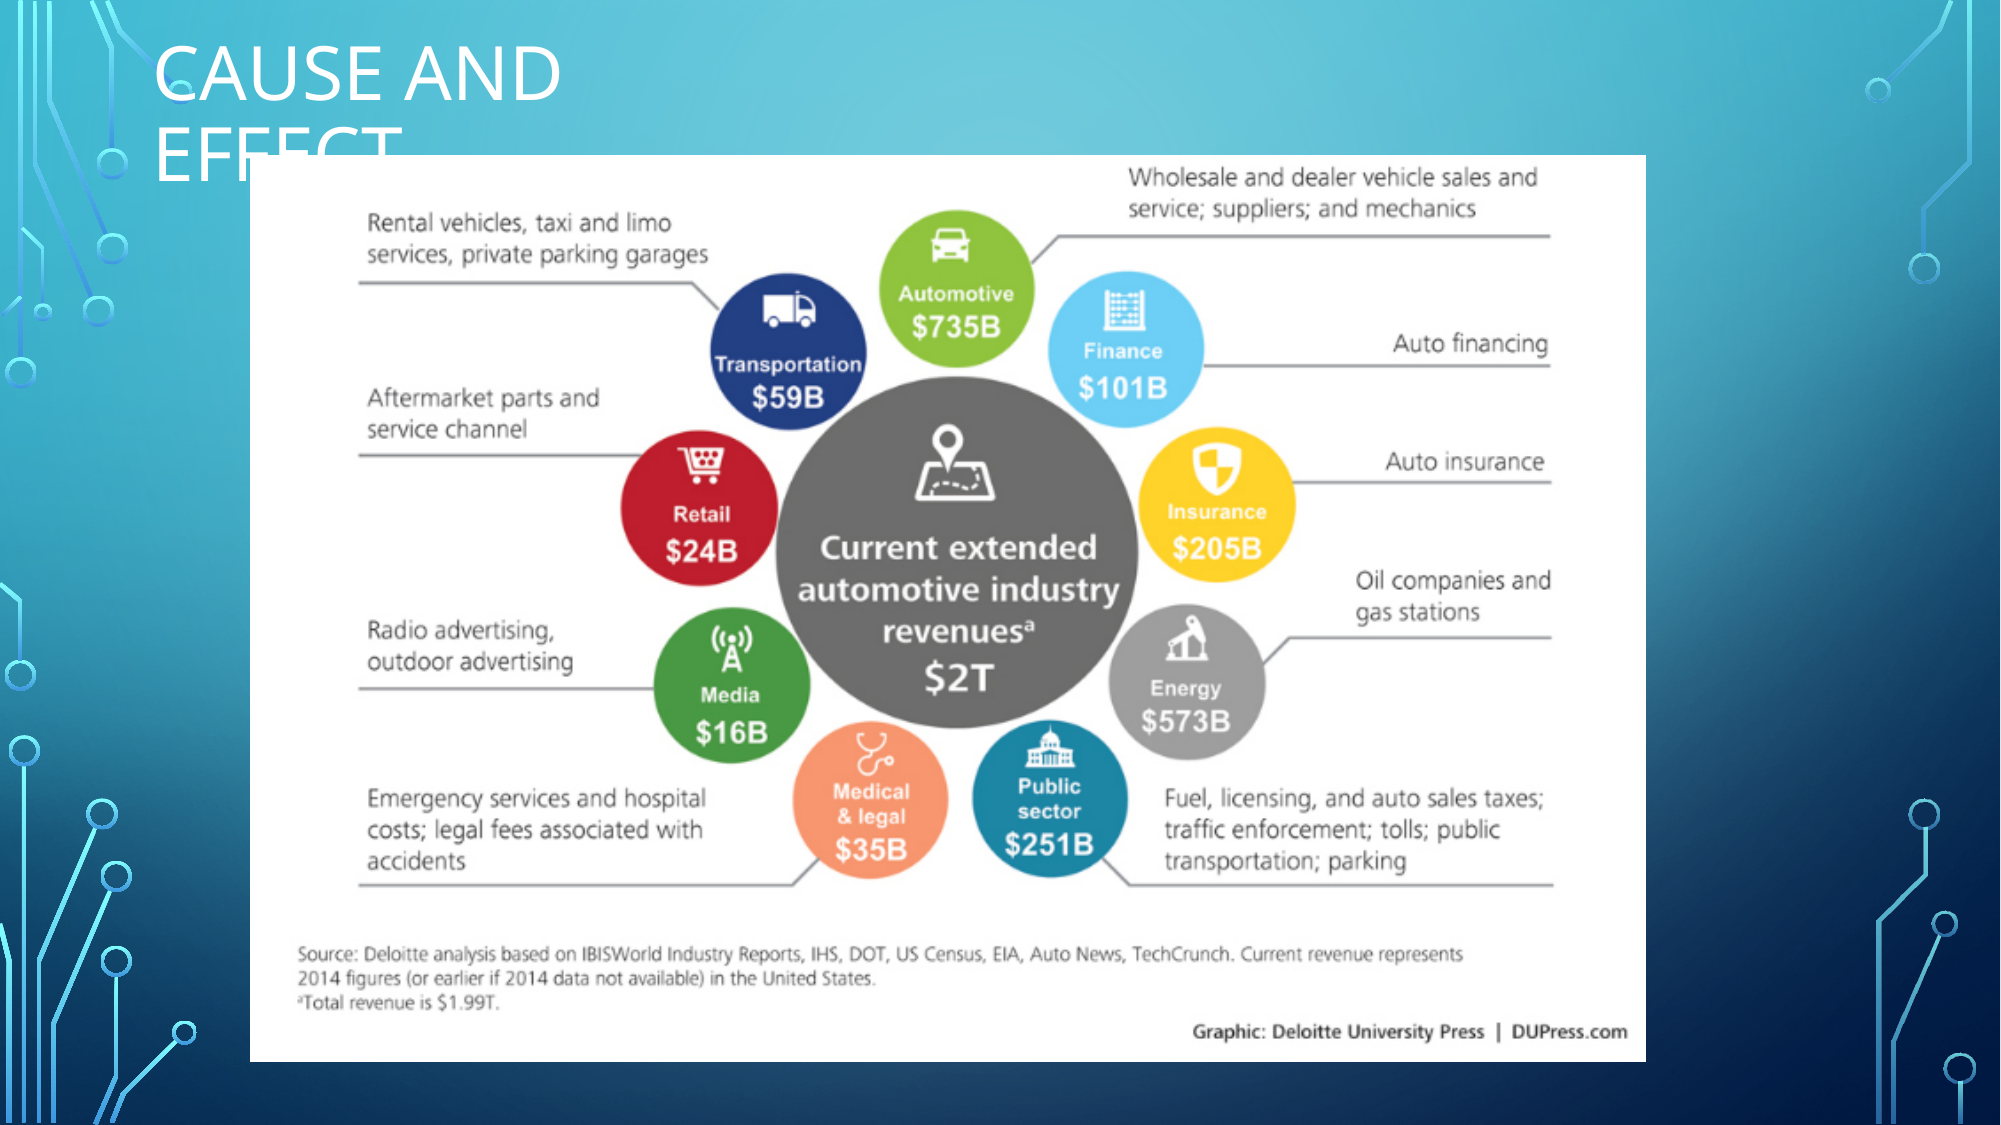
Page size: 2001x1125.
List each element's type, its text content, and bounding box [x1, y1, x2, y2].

title Cause and Effect [137, 23, 850, 211]
picture [250, 155, 1647, 1062]
